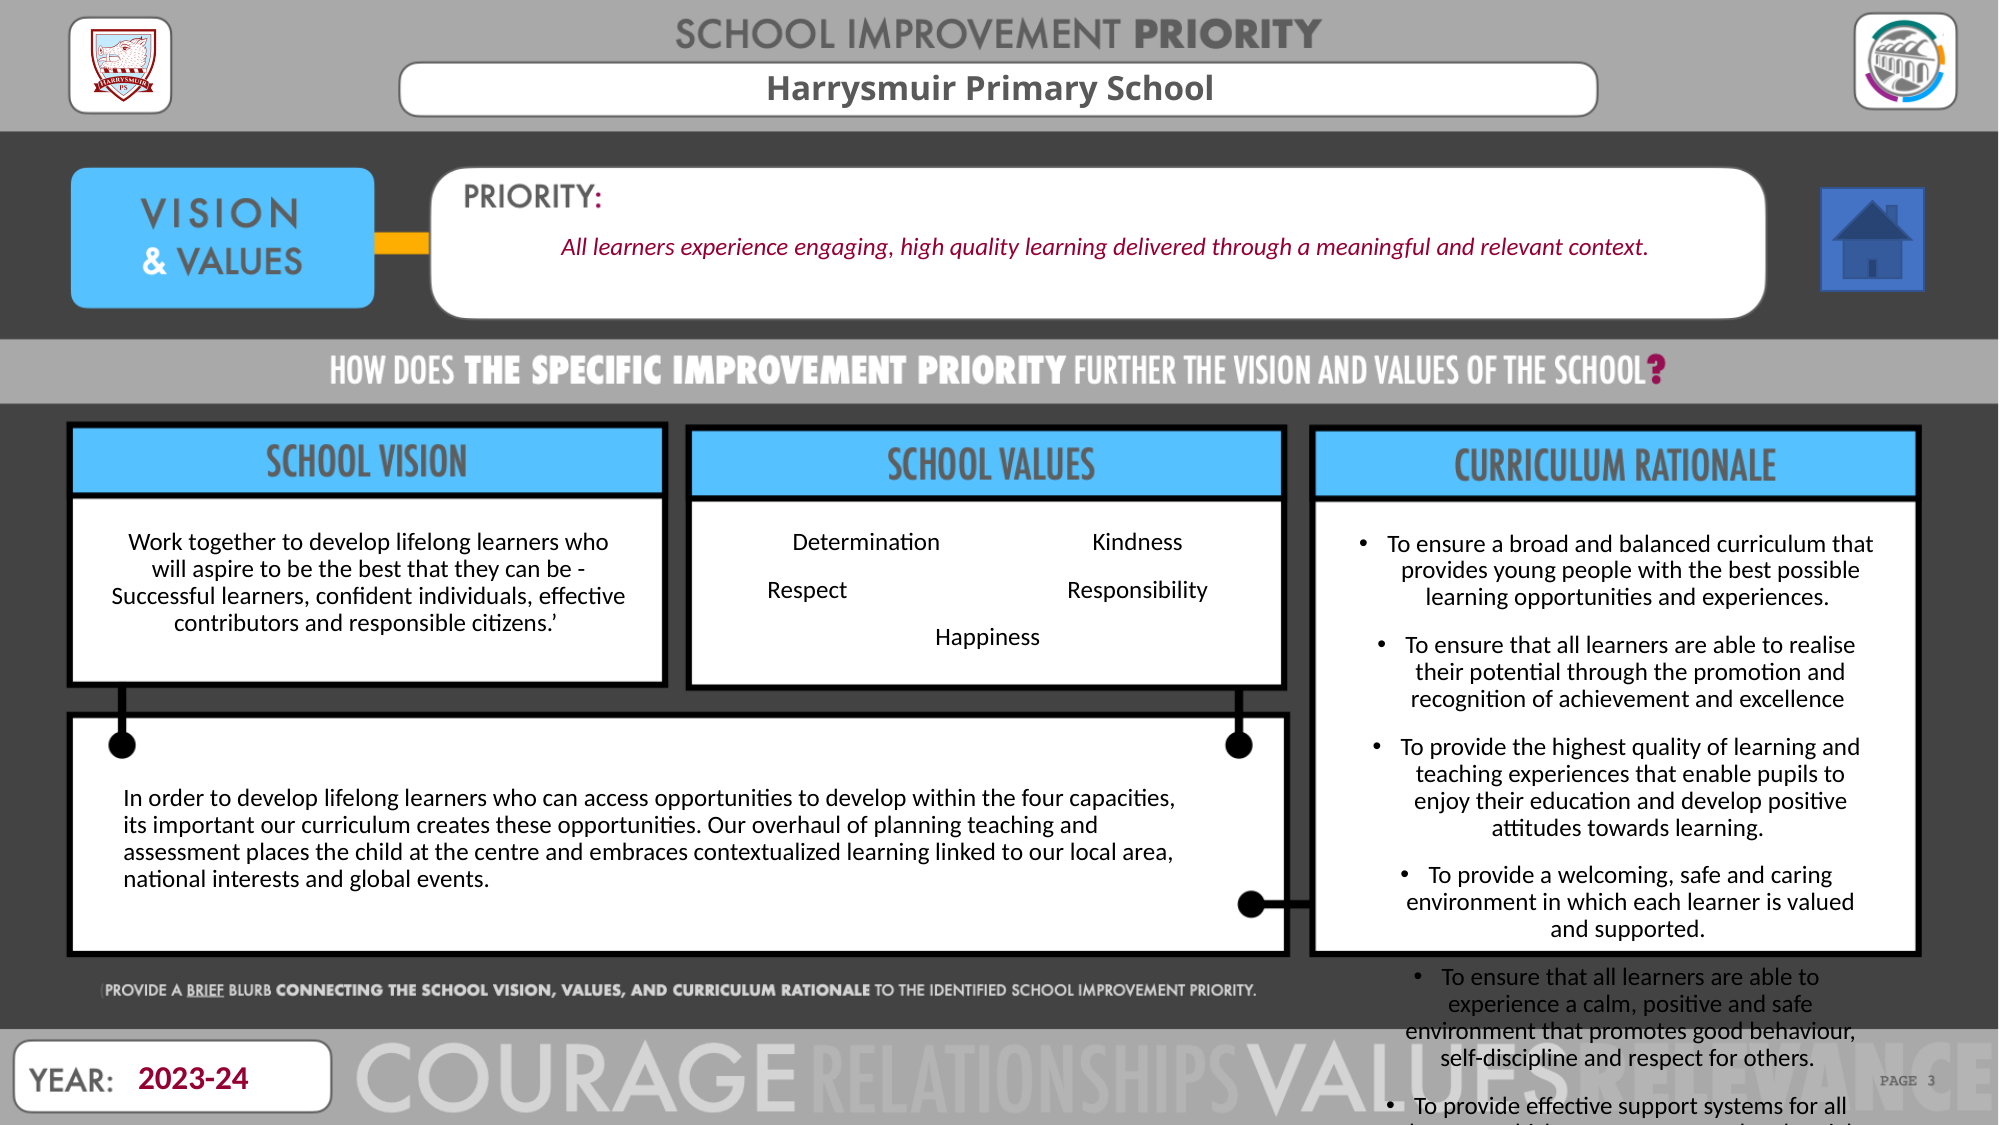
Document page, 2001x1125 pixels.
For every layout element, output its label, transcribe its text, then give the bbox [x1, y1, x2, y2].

list 2023-24 [123, 1053, 328, 1104]
list To ensure a broad and balanced curriculum that provides young people with the best possible learning opportunities and experiences. To ensure that all learners are able to realise their potential through the promotion and recognition of achievement and excellence To provide the highest quality of learning and teaching experiences that enable pupils to enjoy their education and develop positive attitudes towards learning. To provide a welcoming, safe and caring environment in which each learner is valued and supported. To ensure that all learners are able to experience a calm, positive and safe environment that promotes good behaviour, self-discipline and respect for others. To provide effective support systems for all learners which promote personal and social development which underpin academic achievement. To provide pupils opportunities to develop knowledge and understanding, in relation to their duties and responsibilities of citizenship in a democratic society. To build and maintain effective partnerships between the school and its parental body, external support agencies and its wider community. To develop in our pupils’ creativity and ambition through the curricular and extra-curricular experiences offered by the school. To ensure good health in all young people through strategies which promote physical and mental well-being and self-esteem. [1342, 523, 1892, 937]
list Work together to develop lifelong learners who will aspire to be the best that they can be - Successful learners, confident individuals, effective contributors and responsible citizens.’ [94, 521, 644, 664]
list In order to develop lifelong learners who can access opportunities to develop within the four capacities, its important our curriculum creates these opportunities. Our overhaul of planning teaching and assessment places the child at the centre and embraces contextualized learning linked to our local area, national interests and global events. [108, 777, 1222, 920]
list All learners experience engaging, high quality learning delivered through a meaningful and relevant context. [467, 226, 1746, 304]
title Harrysmuir Primary School [417, 67, 1564, 115]
list Determination Kindness Respect Responsibility Happiness [718, 521, 1258, 667]
picture [0, 0, 1999, 1125]
